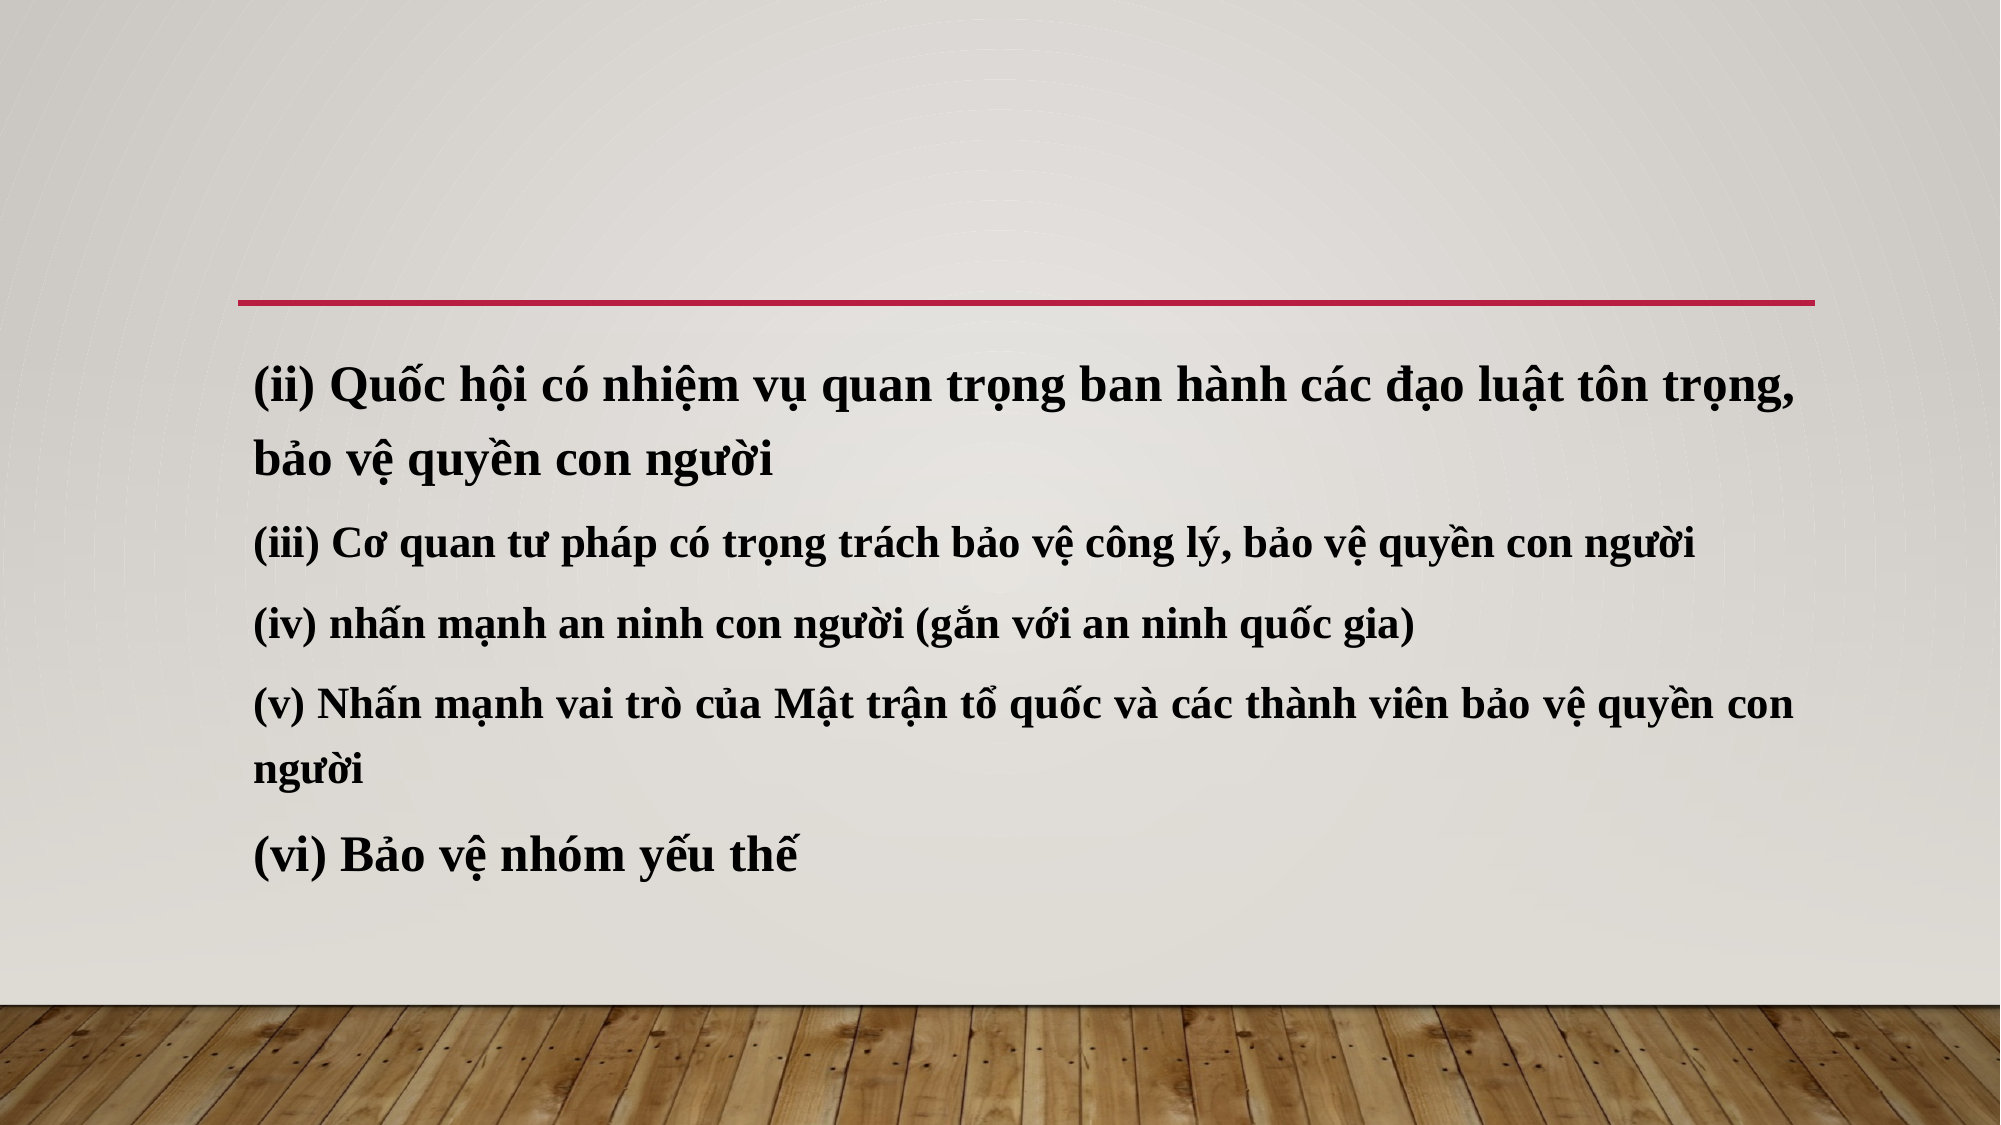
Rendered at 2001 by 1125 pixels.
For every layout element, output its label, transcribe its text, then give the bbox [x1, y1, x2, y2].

list (ii) Quốc hội có nhiệm vụ quan trọng ban hành các đạo luật tôn trọng, bảo vệ quyền con người (iii) Cơ quan tư pháp có trọng trách bảo vệ công lý, bảo vệ quyền con người (iv) nhấn mạnh an ninh con người (gắn với an ninh quốc gia) (v) Nhấn mạnh vai trò của Mật trận tổ quốc và các thành viên bảo vệ quyền con người (vi) Bảo vệ nhóm yếu thế [238, 330, 1814, 897]
picture [0, 1005, 2000, 1125]
